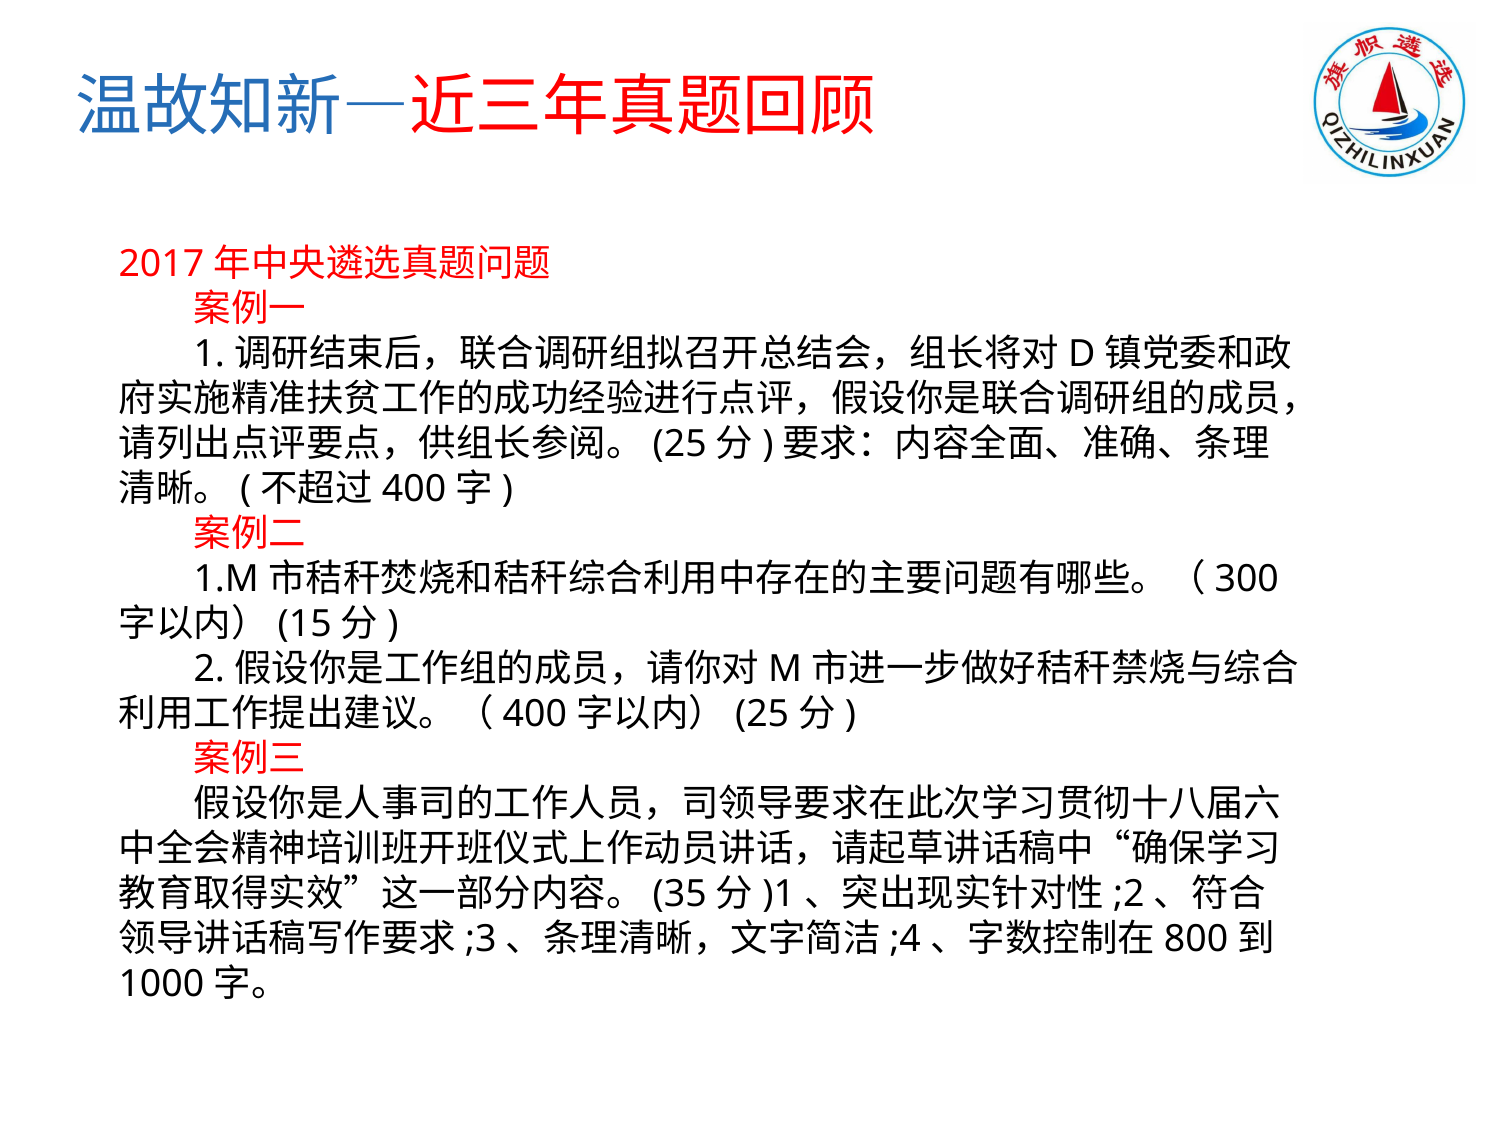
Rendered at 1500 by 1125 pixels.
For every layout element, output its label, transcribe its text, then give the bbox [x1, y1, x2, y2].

picture [1303, 22, 1476, 184]
text_box 温故知新—近三年真题回顾 [60, 55, 1230, 150]
text_box 2017年中央遴选真题问题 案例一 1.调研结束后，联合调研组拟召开总结会，组长将对D镇党委和政府实施精准扶贫工作的成功经验进行点评，假设你是联合调研组的成员，请列出点评要点，供组长参阅。(25分)要求：内容全面、准确、条理清晰。(不超过400字) 案例二 1.M市秸秆焚烧和秸秆综合利用中存在的主要问题有哪些。（300字以内）(15分) 2.假设你是工作组的成员，请你对M市进一步做好秸秆禁烧与综合利用工作提出建议。（400字以内）(25分) 案例三 假设你是人事司的工作人员，司领导要求在此次学习贯彻十八届六中全会精神培训班开班仪式上作动员讲话，请起草讲话稿中“确保学习教育取得实效”这一部分内容。(35分)1、突出现实针对性;2、符合领导讲话稿写作要求;3、条理清晰，文字简洁;4、字数控制在800到1000字。 [103, 231, 1317, 1012]
